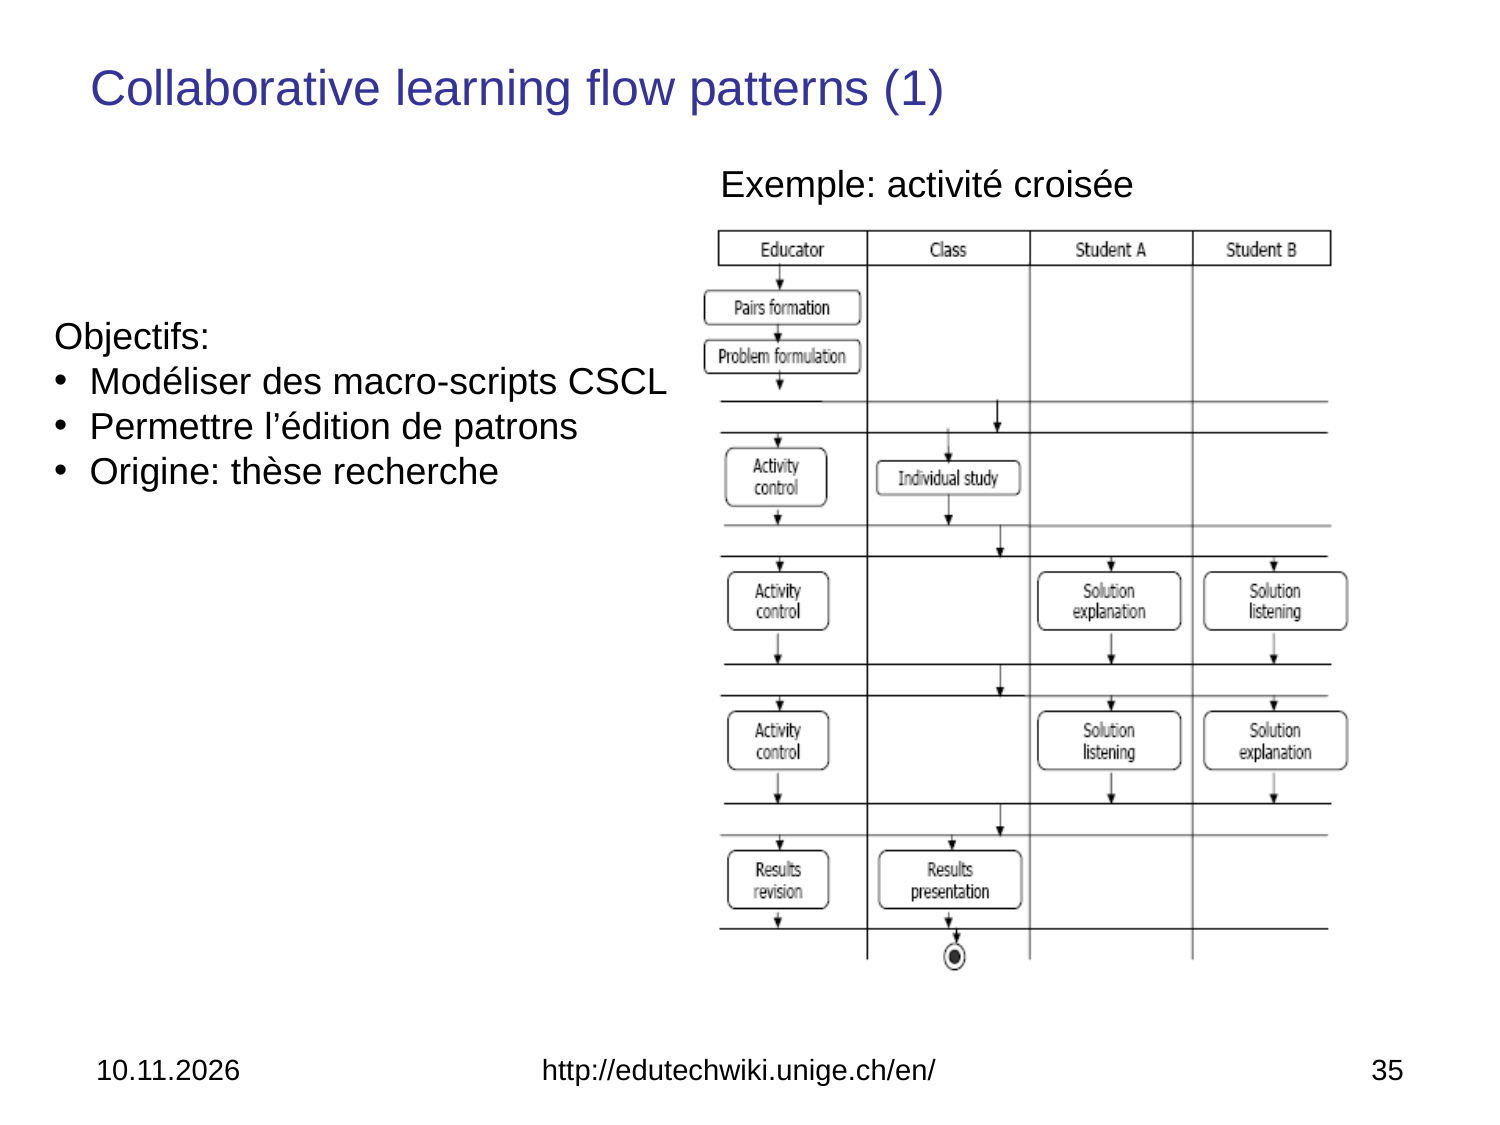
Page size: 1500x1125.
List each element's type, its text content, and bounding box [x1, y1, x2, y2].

picture [679, 210, 1374, 980]
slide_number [80, 1046, 432, 1103]
title Collaborative learning flow patterns (1) [74, 44, 1426, 126]
text_box Objectifs: Modéliser des macro-scripts CSCL Permettre l’édition de patrons Origine: thèse recherche [39, 304, 674, 545]
footer http://edutechwiki.unige.ch/en/ [501, 1046, 978, 1093]
slide_number 35 [1068, 1046, 1420, 1095]
text_box Exemple: activité croisée [705, 152, 1150, 209]
